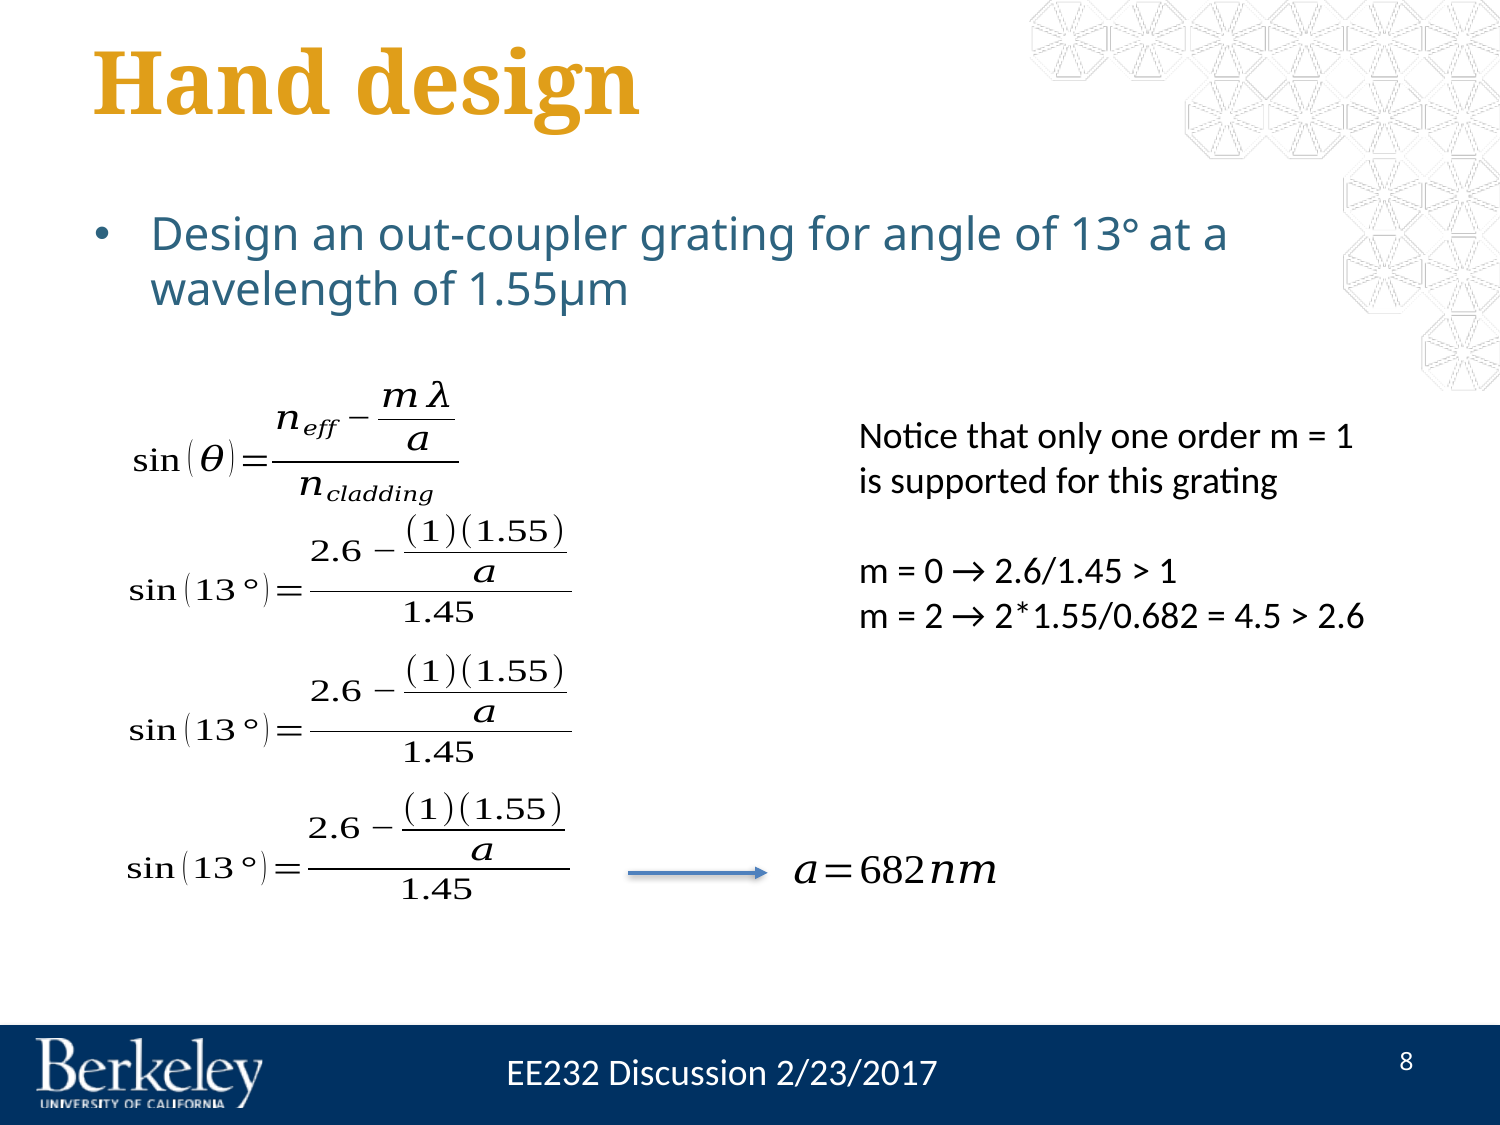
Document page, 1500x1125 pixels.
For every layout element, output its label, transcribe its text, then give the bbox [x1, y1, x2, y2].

list Design an out-coupler grating for angle of 13° at a wavelength of 1.55µm [79, 197, 1349, 956]
text_box Notice that only one order m = 1 is supported for this grating m = 0 → 2.6/1.45 > 1 m = 2 → 2*1.55/0.682 = 4.5 > 2.6 [843, 403, 1381, 644]
title Hand design [77, 19, 1351, 175]
